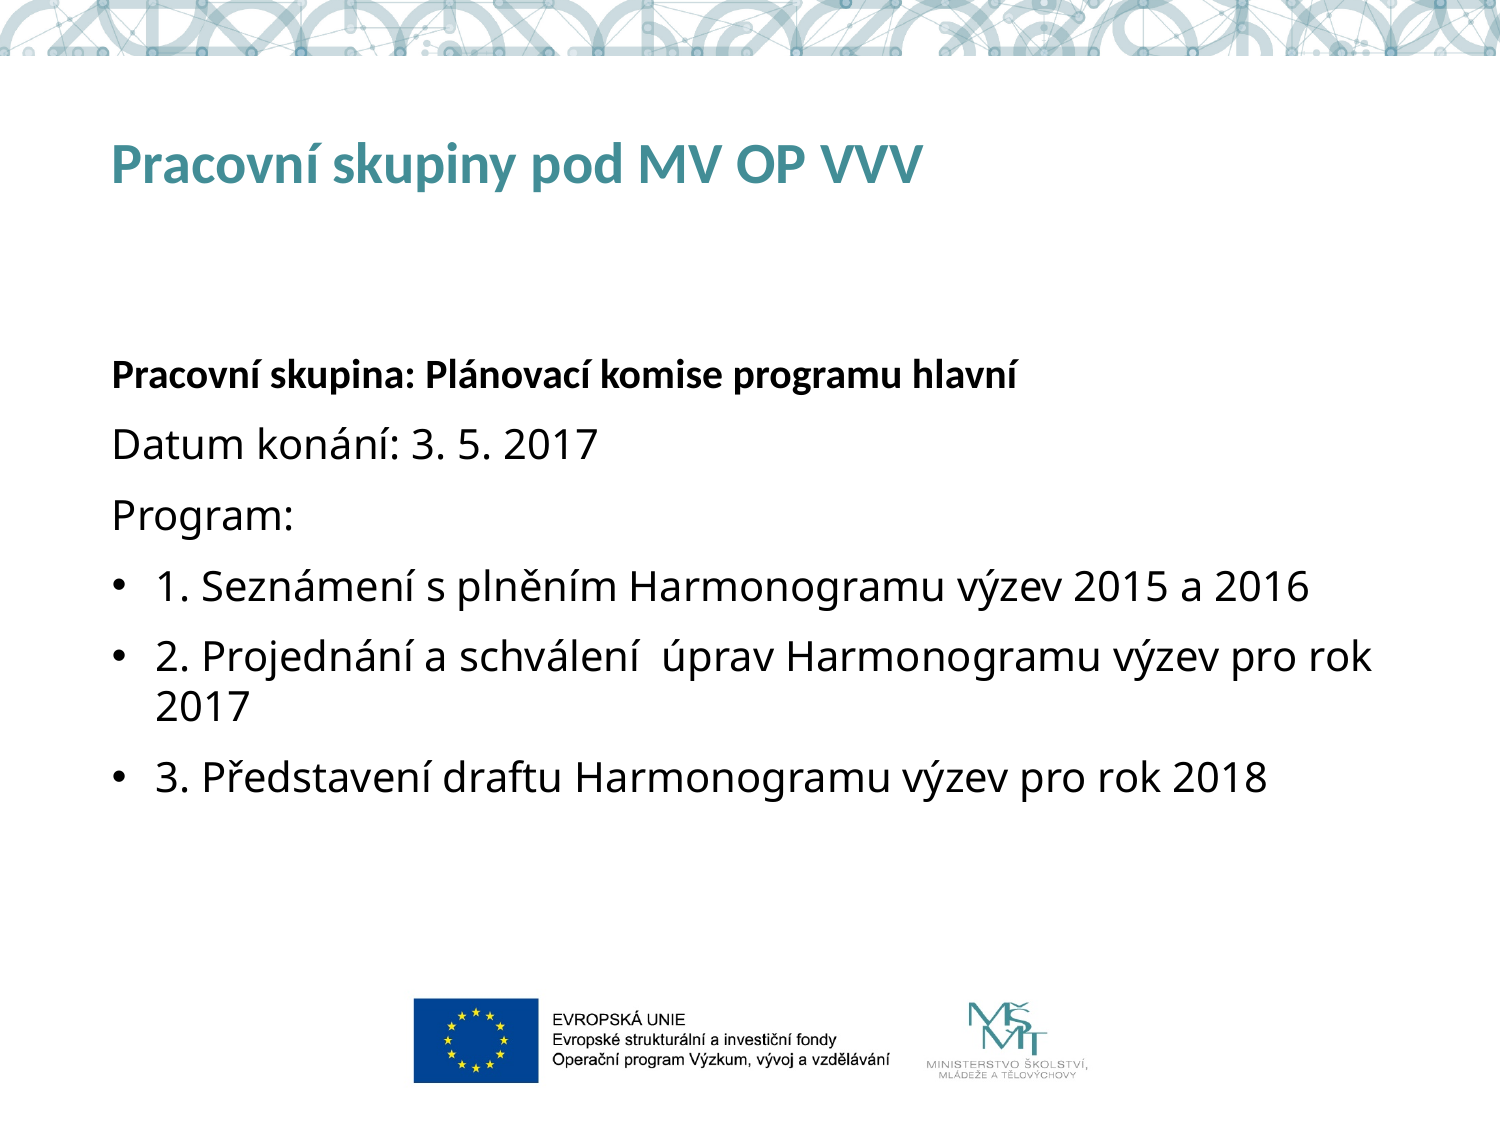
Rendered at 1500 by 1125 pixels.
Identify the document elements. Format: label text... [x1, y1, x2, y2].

list Pracovní skupina: Plánovací komise programu hlavní Datum konání: 3. 5. 2017 Program: 1. Seznámení s plněním Harmonogramu výzev 2015 a 2016 2. Projednání a schválení úprav Harmonogramu výzev pro rok 2017 3. Představení draftu Harmonogramu výzev pro rok 2018 [103, 337, 1397, 946]
picture [371, 956, 1129, 1125]
title Pracovní skupiny pod MV OP VVV [103, 91, 1397, 239]
picture [0, 0, 1500, 56]
